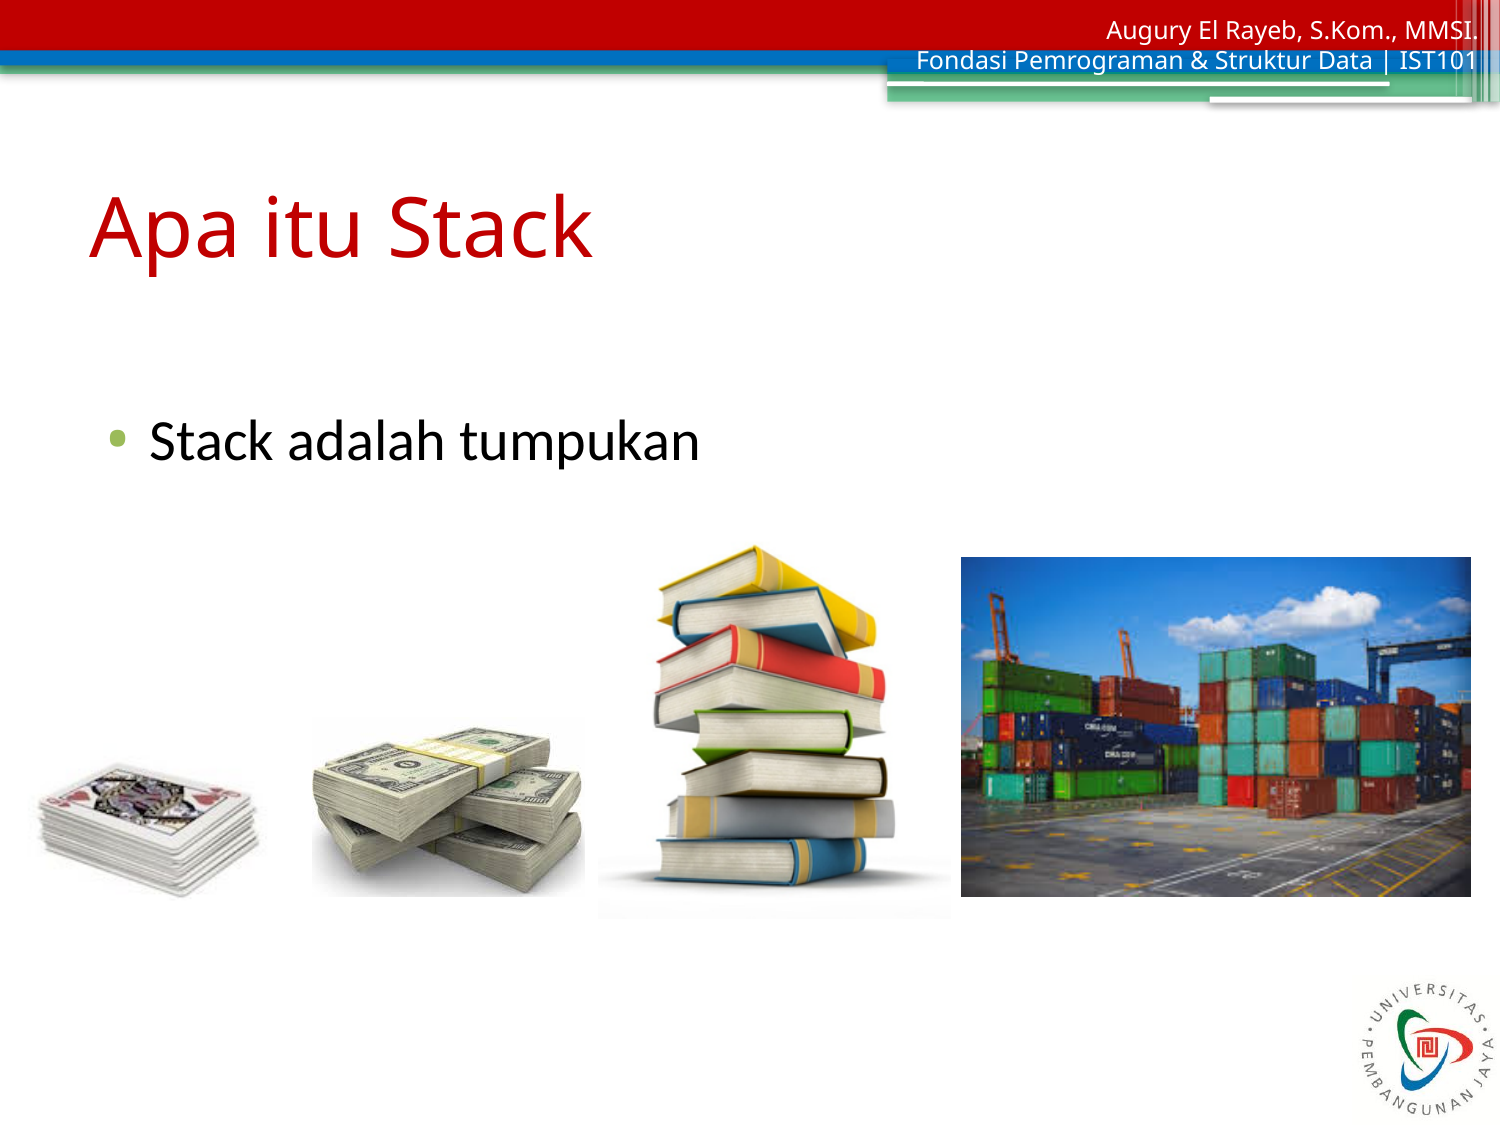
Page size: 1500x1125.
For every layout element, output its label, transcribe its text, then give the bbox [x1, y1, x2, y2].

picture [598, 526, 951, 919]
list Stack adalah tumpukan [75, 318, 1425, 1029]
picture [4, 722, 278, 929]
picture [961, 557, 1471, 897]
title Apa itu Stack [75, 137, 1425, 313]
picture [312, 717, 585, 897]
picture [1352, 975, 1500, 1125]
